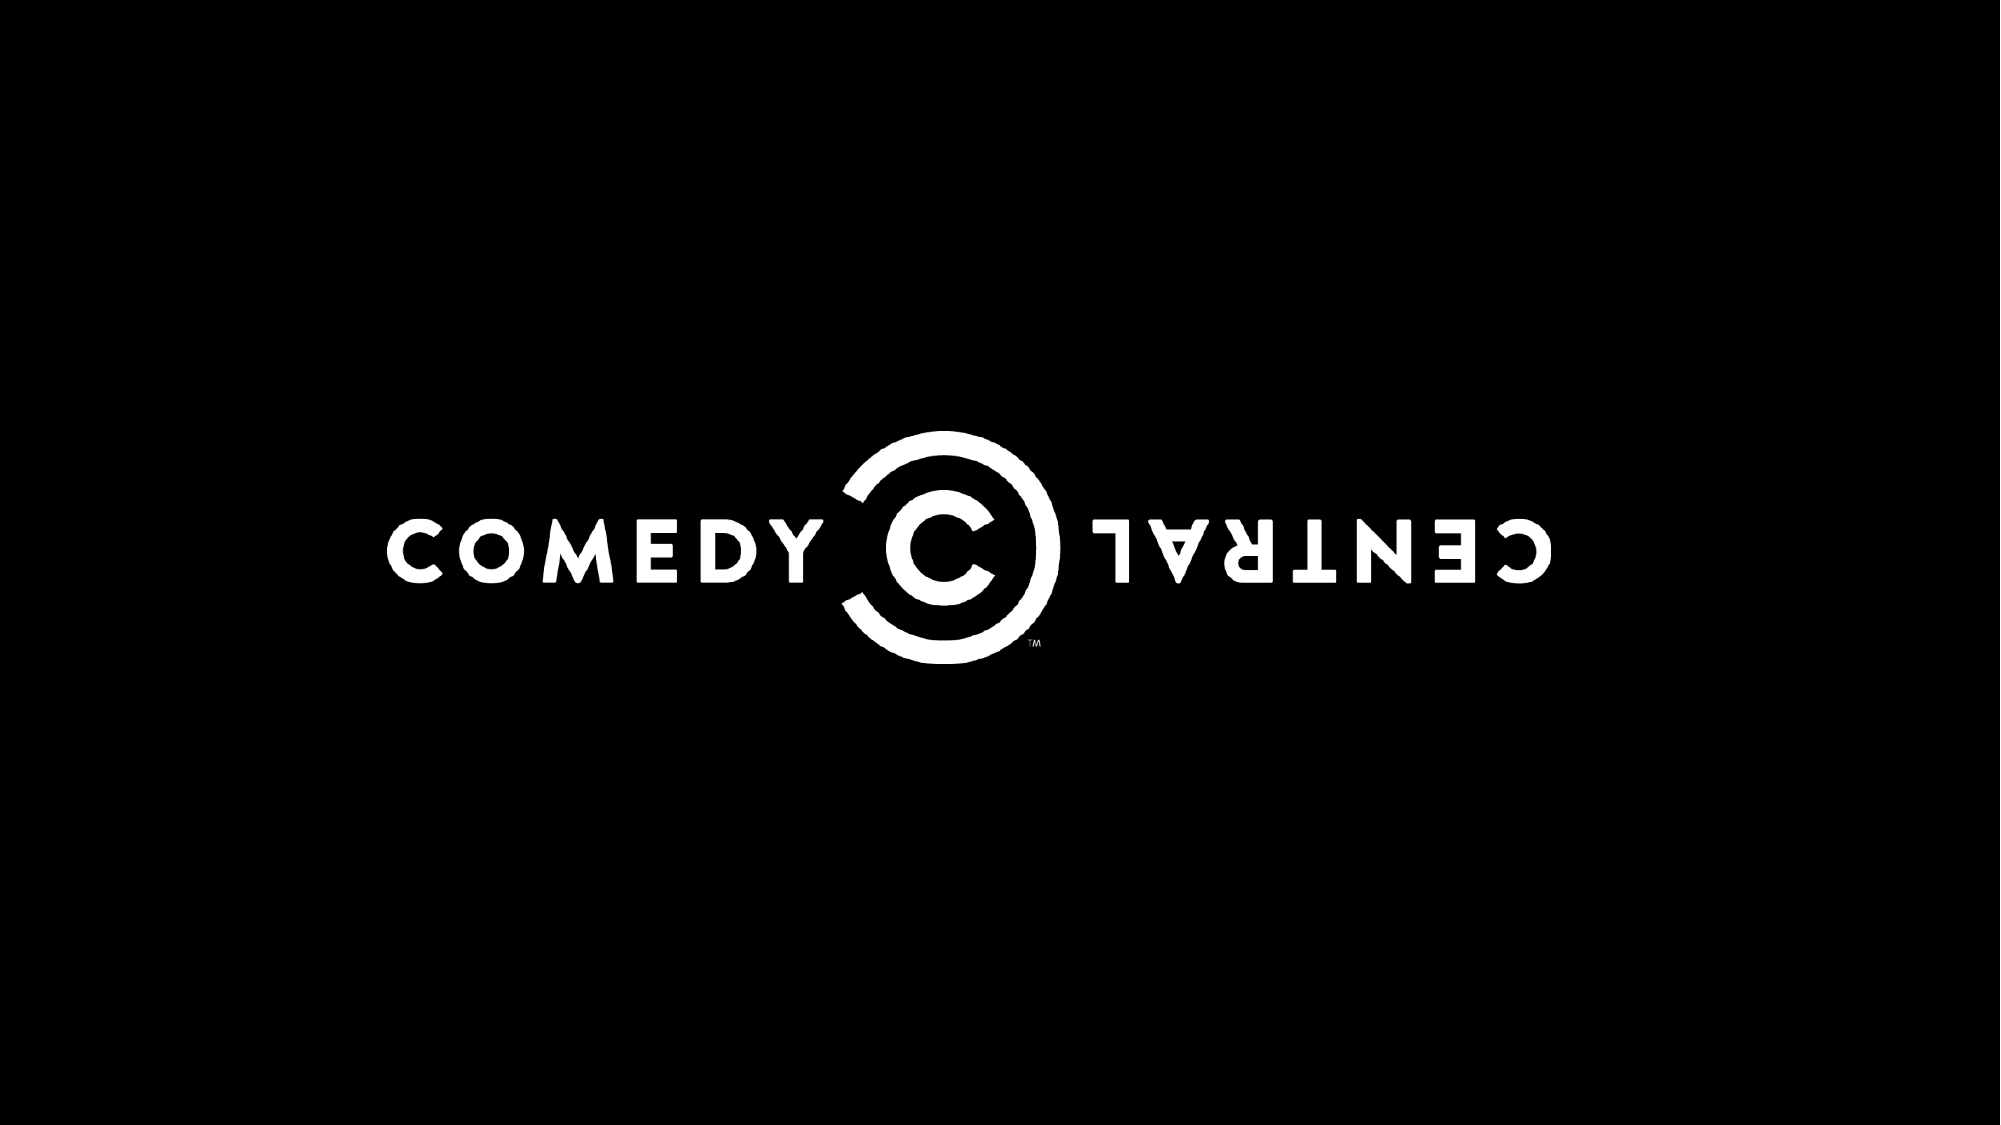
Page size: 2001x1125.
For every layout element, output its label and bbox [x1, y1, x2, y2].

picture [386, 431, 1551, 664]
